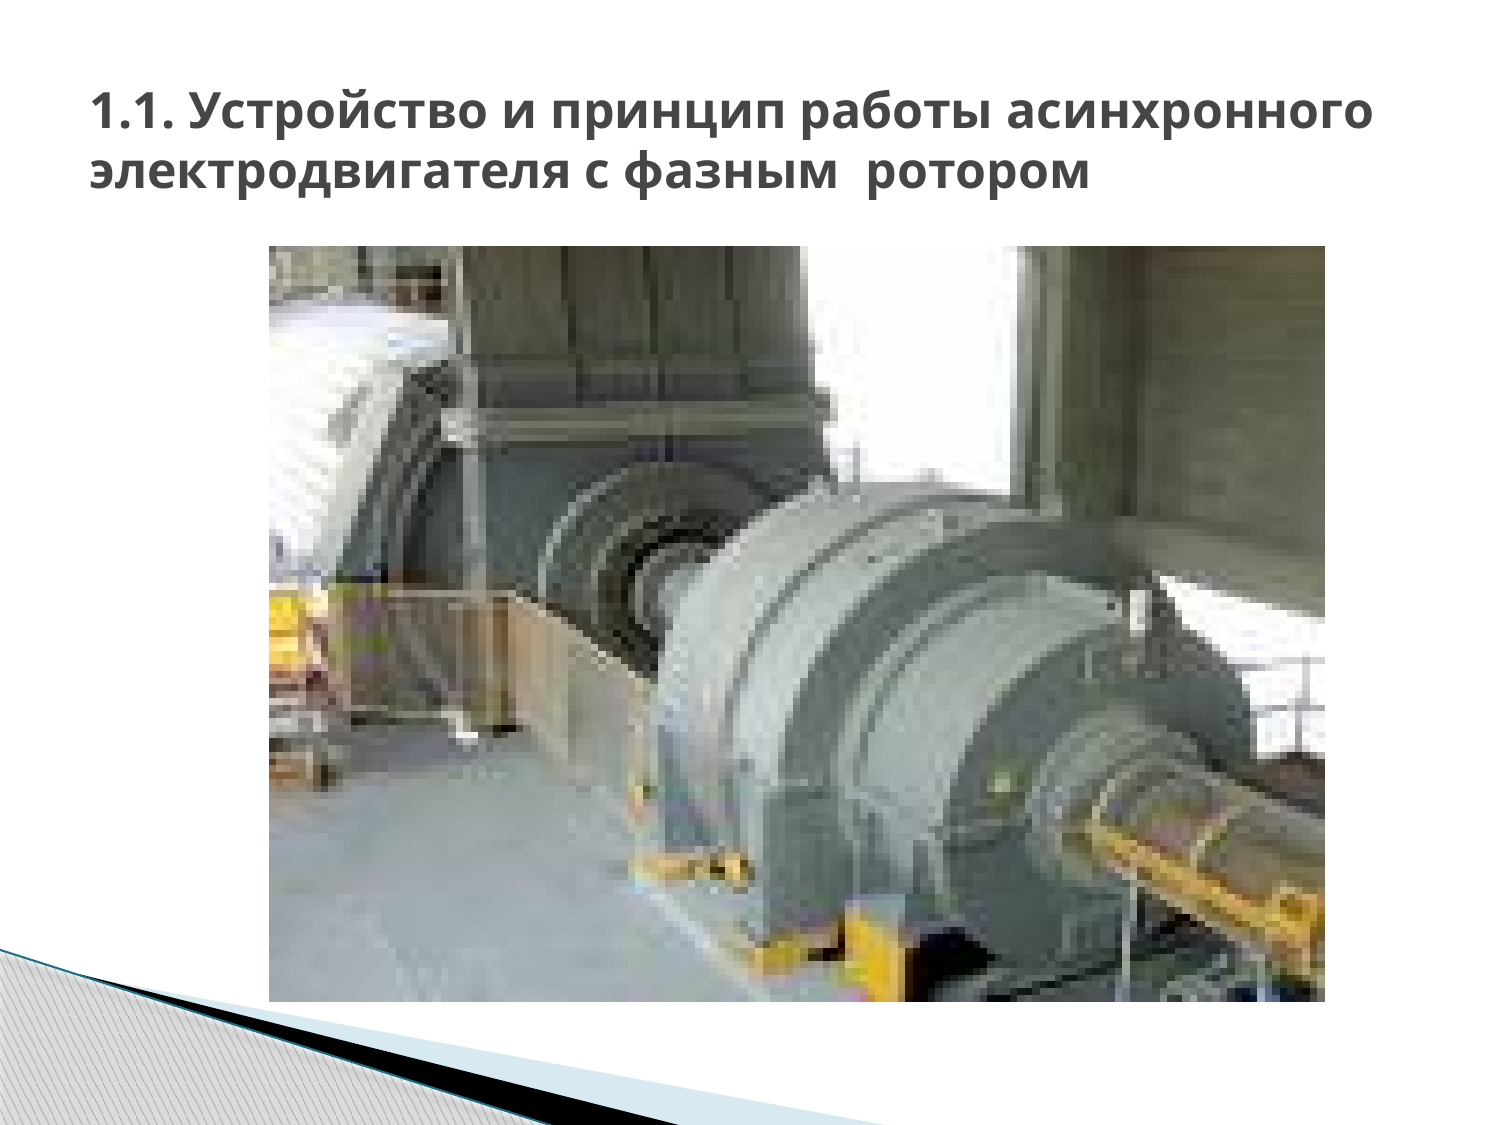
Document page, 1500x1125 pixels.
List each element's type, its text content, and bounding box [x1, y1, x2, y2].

picture [269, 245, 1325, 1002]
title 1.1. Устройство и принцип работы асинхронного электродвигателя с фазным ротором [75, 45, 1425, 233]
